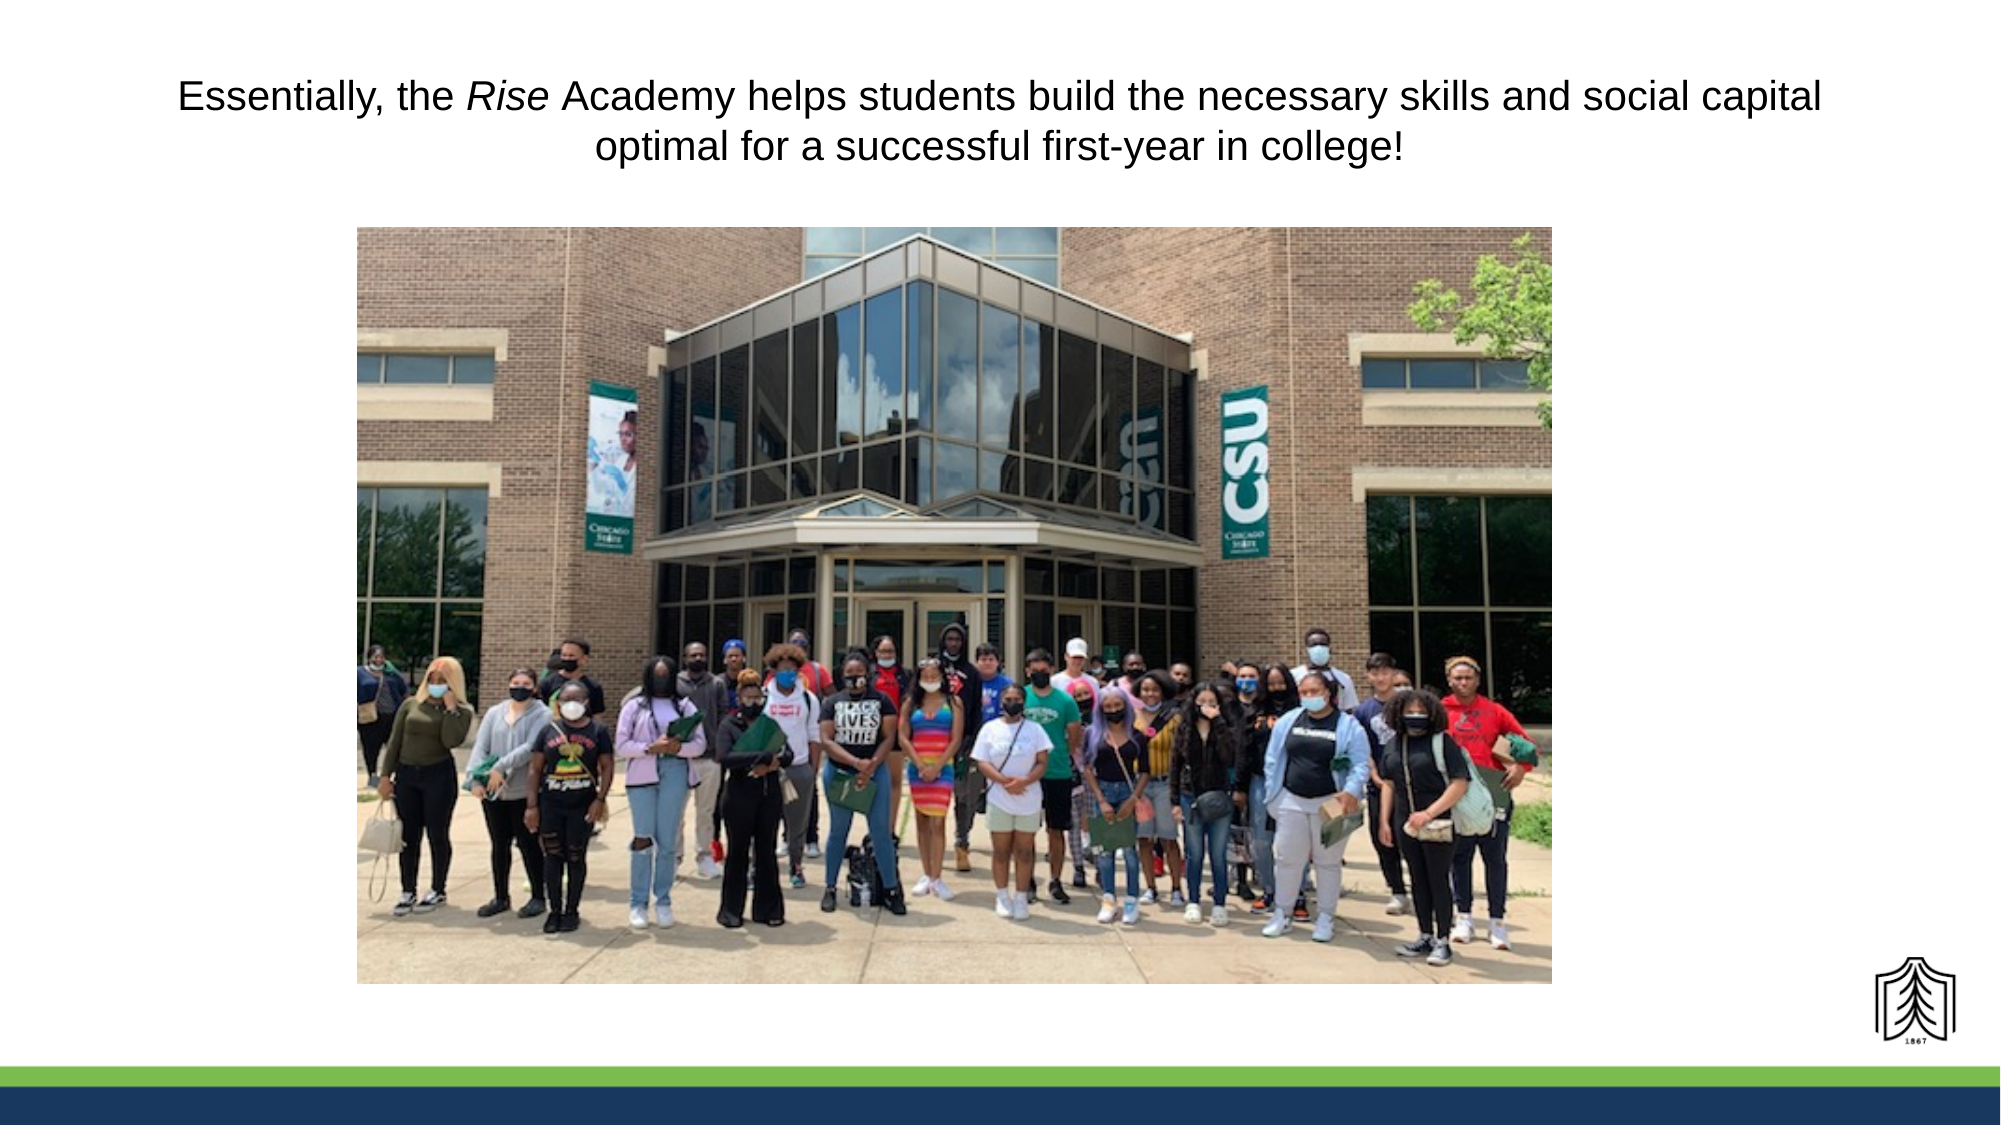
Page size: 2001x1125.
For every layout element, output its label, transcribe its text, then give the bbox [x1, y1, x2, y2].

picture [0, 0, 2001, 1125]
title Essentially, the Rise Academy helps students build the necessary skills and social capital optimal for a successful first-year in college! [137, 59, 1863, 278]
